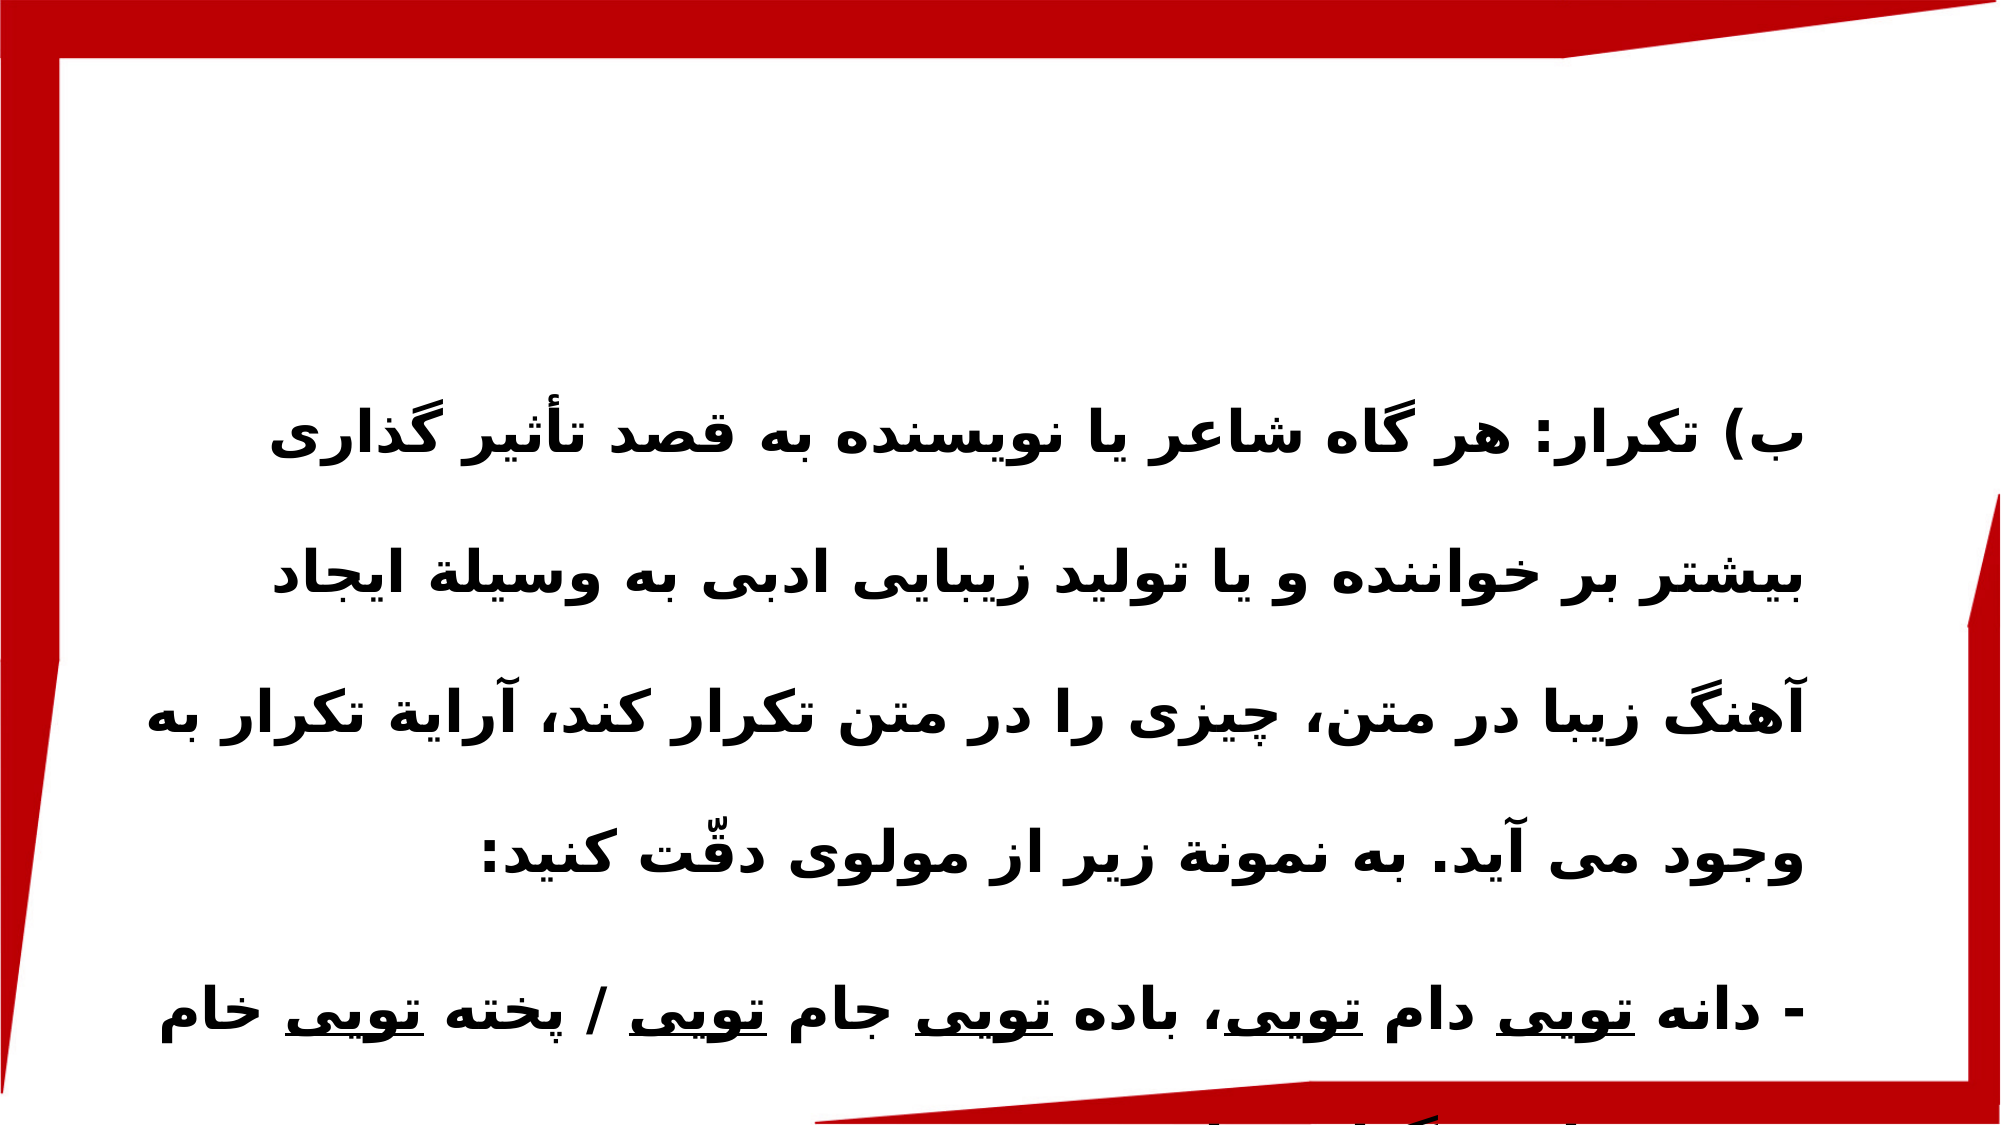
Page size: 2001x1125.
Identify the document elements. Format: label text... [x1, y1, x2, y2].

text_box ب) تکرار: هر گاه شاعر یا نویسنده به قصد تأثیر گذاری بیشتر بر خواننده و یا تولید زیبایی ادبی به وسیلة ایجاد آهنگ زیبا در متن، چیزی را در متن تکرار کند، آرایة تکرار به وجود می آید. به نمونة زیر از مولوی دقّت کنید: - دانه تویی دام تویی، باده تویی جام تویی / پخته تویی خام تویی، خام بمگذار مرا [109, 316, 1822, 1125]
picture [0, 0, 2001, 1125]
